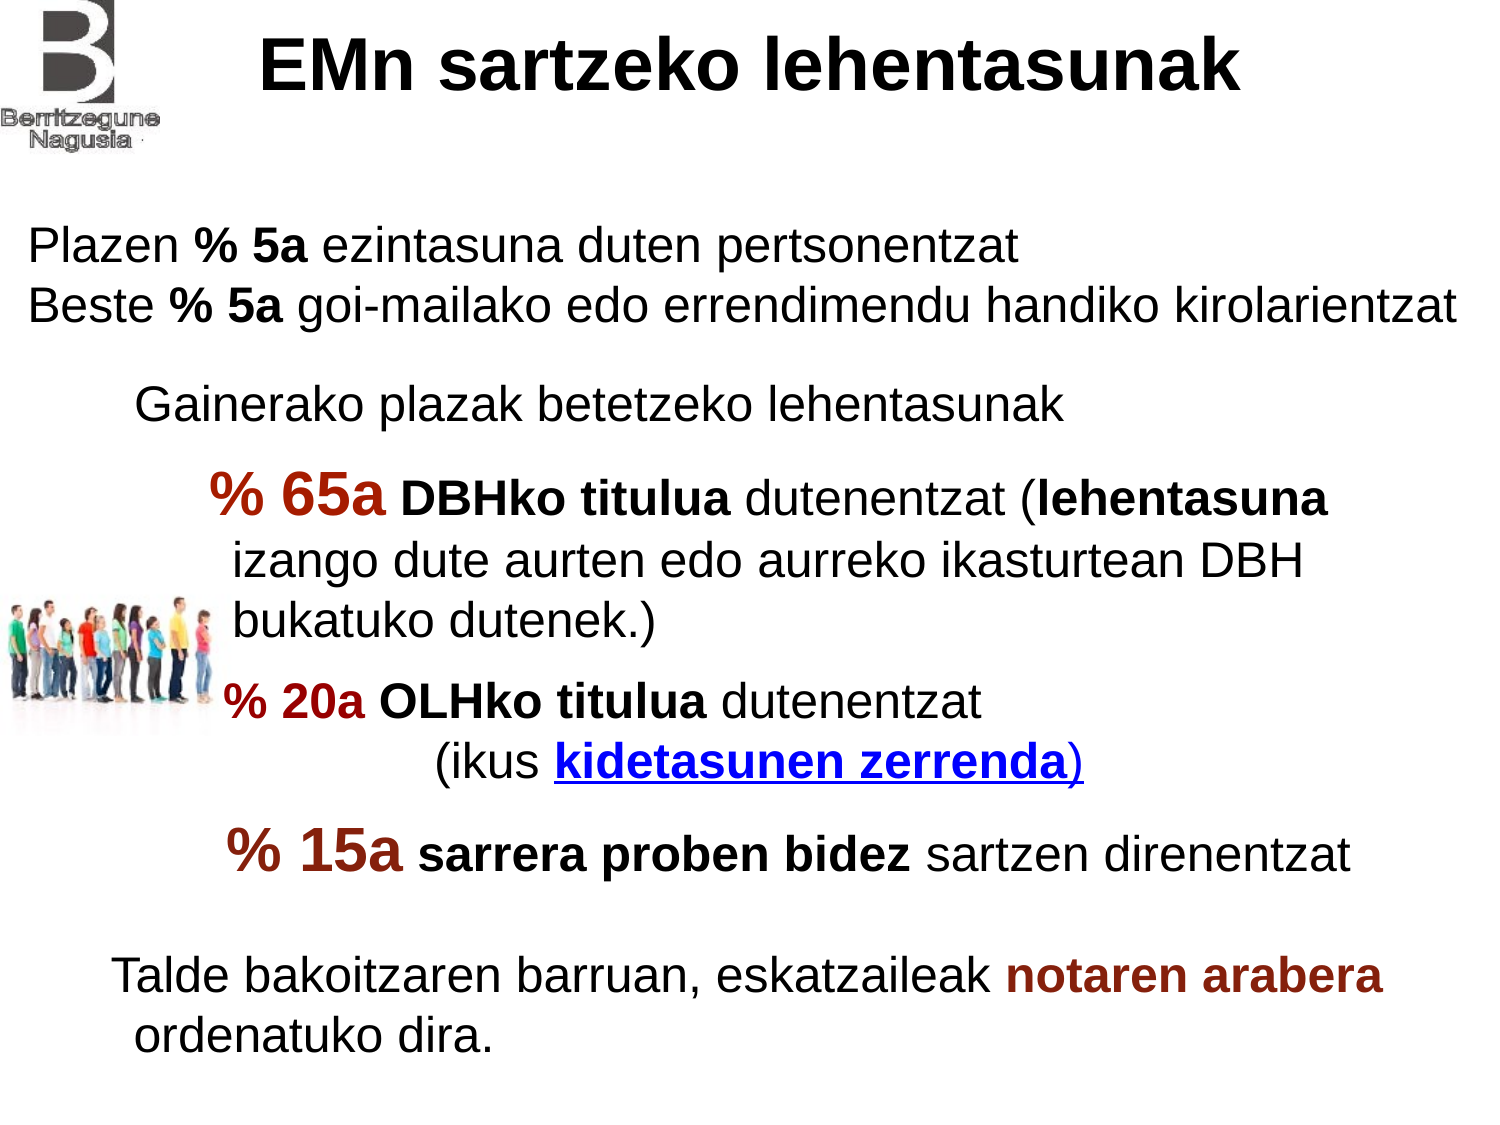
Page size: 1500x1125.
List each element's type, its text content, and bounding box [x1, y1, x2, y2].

picture [0, 0, 160, 165]
picture [0, 572, 242, 736]
title EMn sartzeko lehentasunak [51, 0, 1449, 126]
text_box Talde bakoitzaren barruan, eskatzaileak notaren arabera ordenatuko dira. [62, 927, 1486, 1125]
list Gainerako plazak betetzeko lehentasunak % 65a DBHko titulua dutenentzat (lehentasuna izango dute aurten edo aurreko ikasturtean DBH bukatuko dutenek.) % 20a OLHko titulua dutenentzat (ikus kidetasunen zerrenda) % 15a sarrera proben bidez sartzen direnentzat [85, 356, 1462, 786]
text_box Plazen % 5a ezintasuna duten pertsonentzat Beste % 5a goi-mailako edo errendimendu handiko kirolarientzat [0, 197, 1494, 323]
